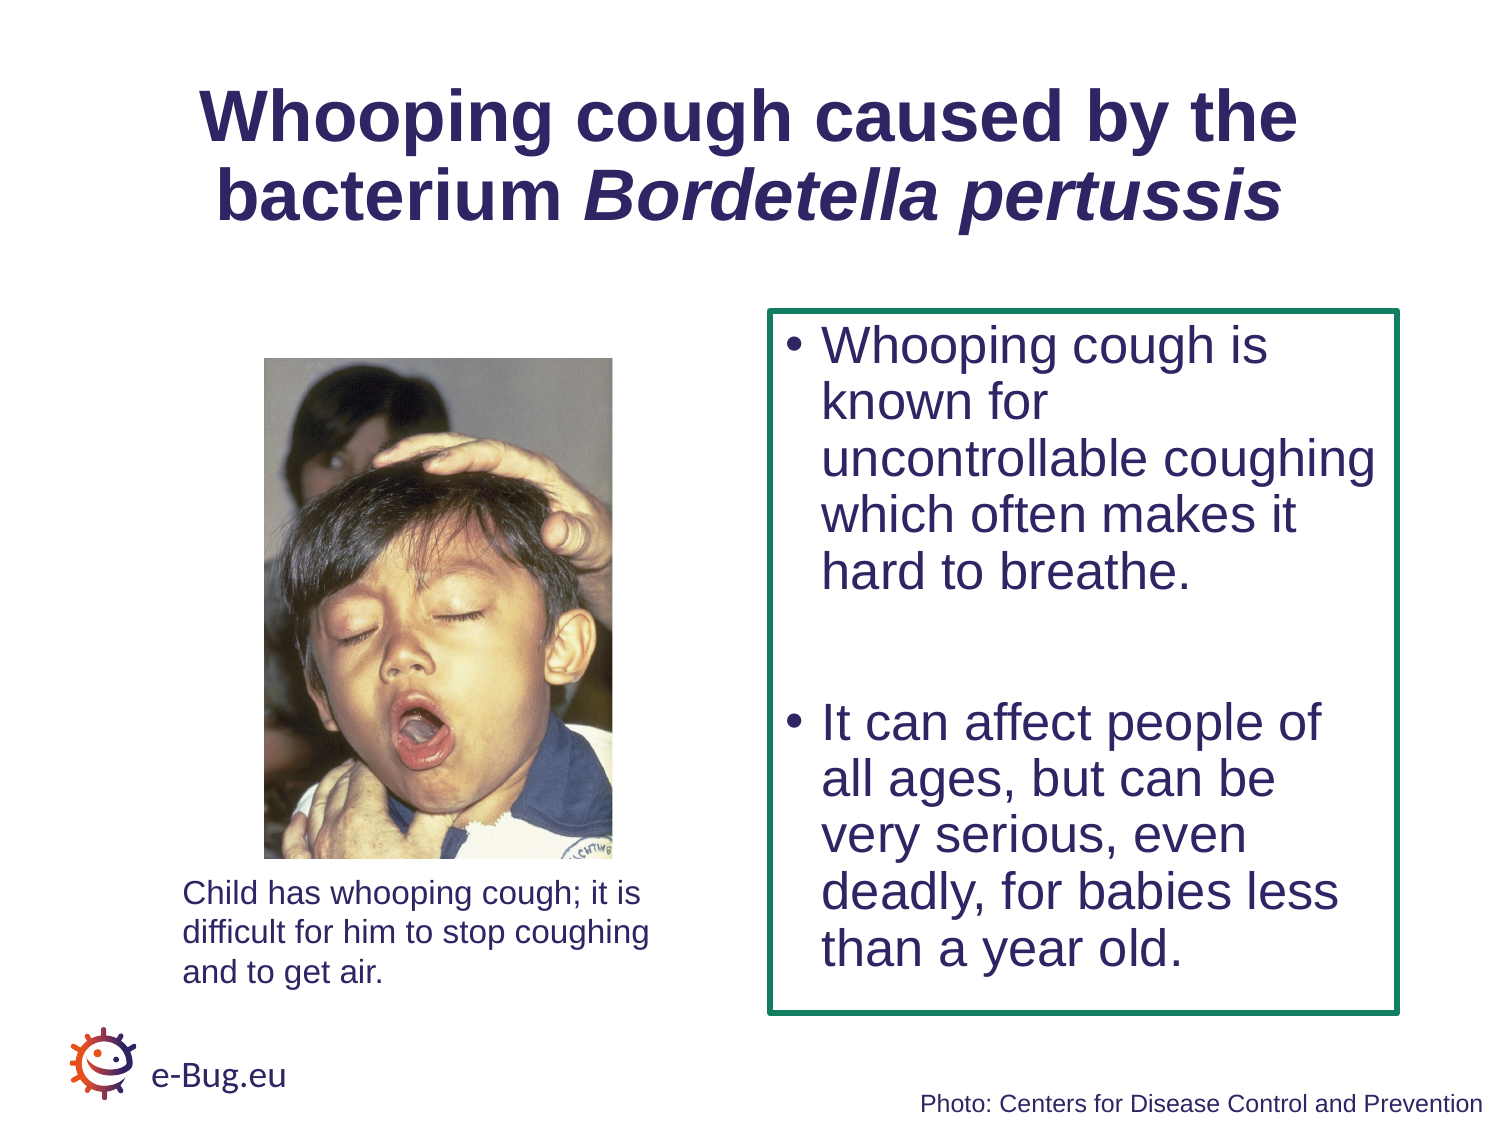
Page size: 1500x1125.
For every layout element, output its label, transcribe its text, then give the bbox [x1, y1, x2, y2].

title Whooping cough caused by the bacterium Bordetella pertussis [103, 48, 1397, 267]
picture [264, 358, 613, 859]
text_box Photo: Centers for Disease Control and Prevention [905, 1079, 1500, 1125]
list Whooping cough is known for uncontrollable coughing which often makes it hard to breathe. It can affect people of all ages, but can be very serious, even deadly, for babies less than a year old. [770, 310, 1397, 1014]
text_box Child has whooping cough; it is difficult for him to stop coughing and to get air. [167, 863, 709, 998]
picture [69, 1027, 137, 1103]
footer e-Bug.eu [136, 1042, 643, 1103]
